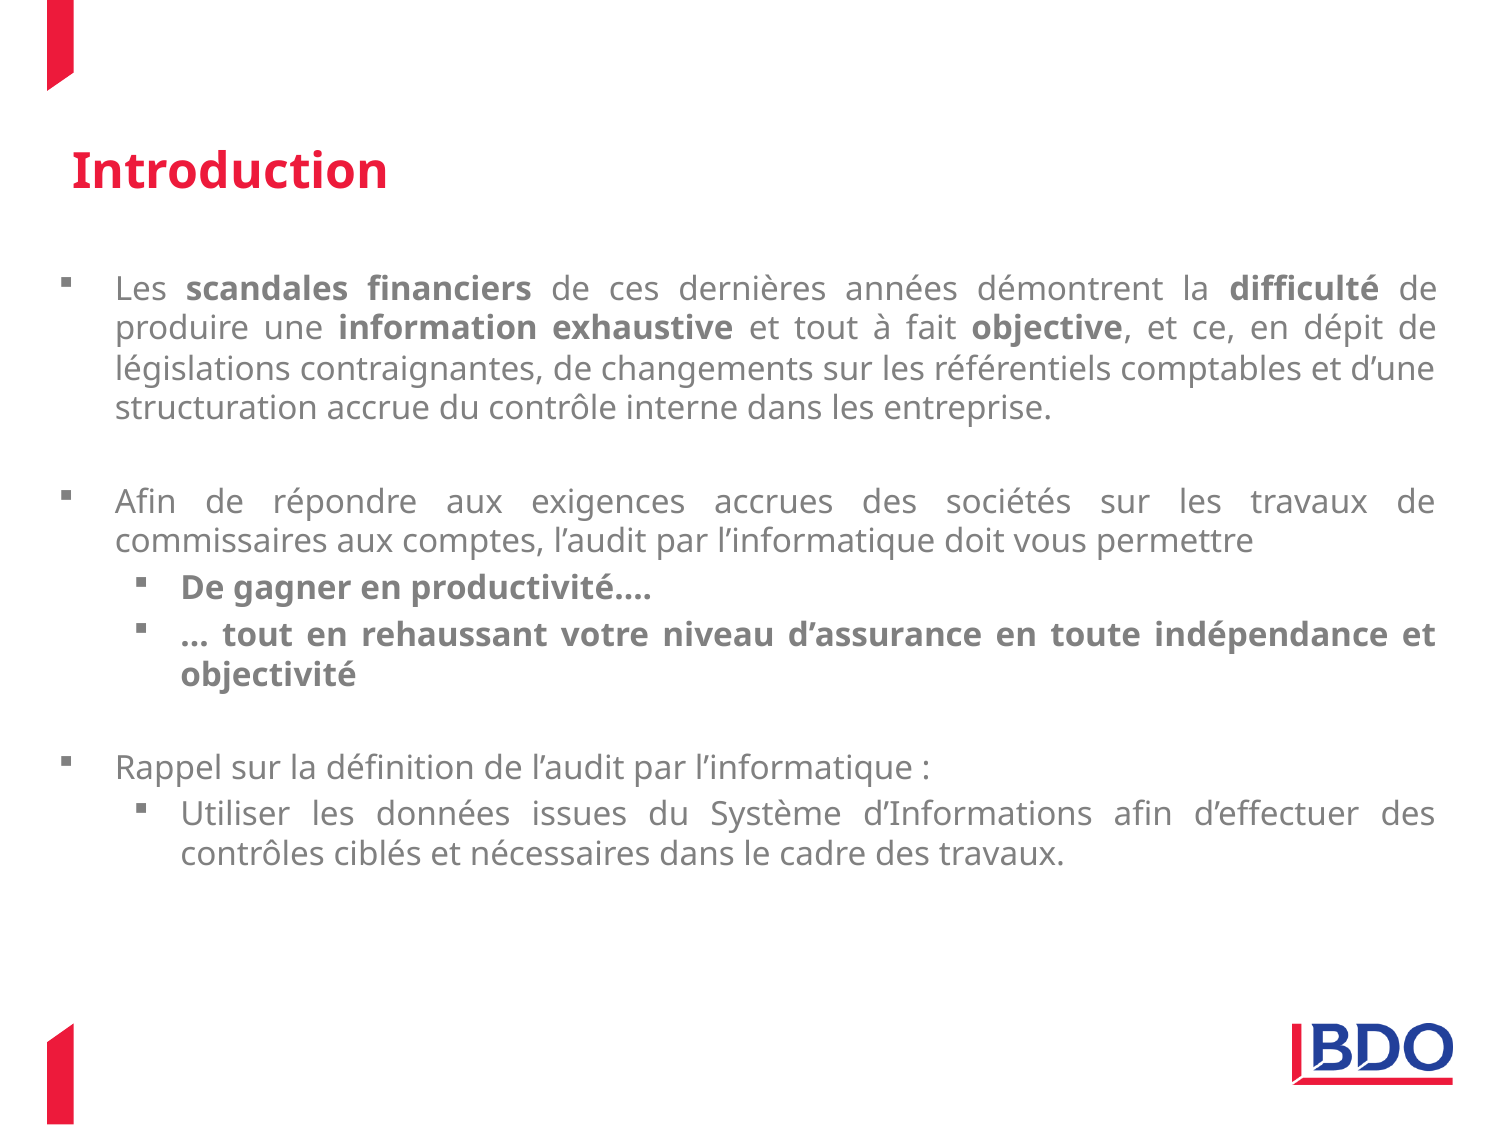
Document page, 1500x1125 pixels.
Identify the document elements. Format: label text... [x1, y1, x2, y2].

text_box Les scandales financiers de ces dernières années démontrent la difficulté de produire une information exhaustive et tout à fait objective, et ce, en dépit de législations contraignantes, de changements sur les référentiels comptables et d’une structuration accrue du contrôle interne dans les entreprise. Afin de répondre aux exigences accrues des sociétés sur les travaux de commissaires aux comptes, l’audit par l’informatique doit vous permettre De gagner en productivité…. … tout en rehaussant votre niveau d’assurance en toute indépendance et objectivité Rappel sur la définition de l’audit par l’informatique : Utiliser les données issues du Système d’Informations afin d’effectuer des contrôles ciblés et nécessaires dans le cadre des travaux. [43, 259, 1453, 885]
text_box Introduction [72, 135, 1478, 295]
picture [1292, 1023, 1453, 1085]
